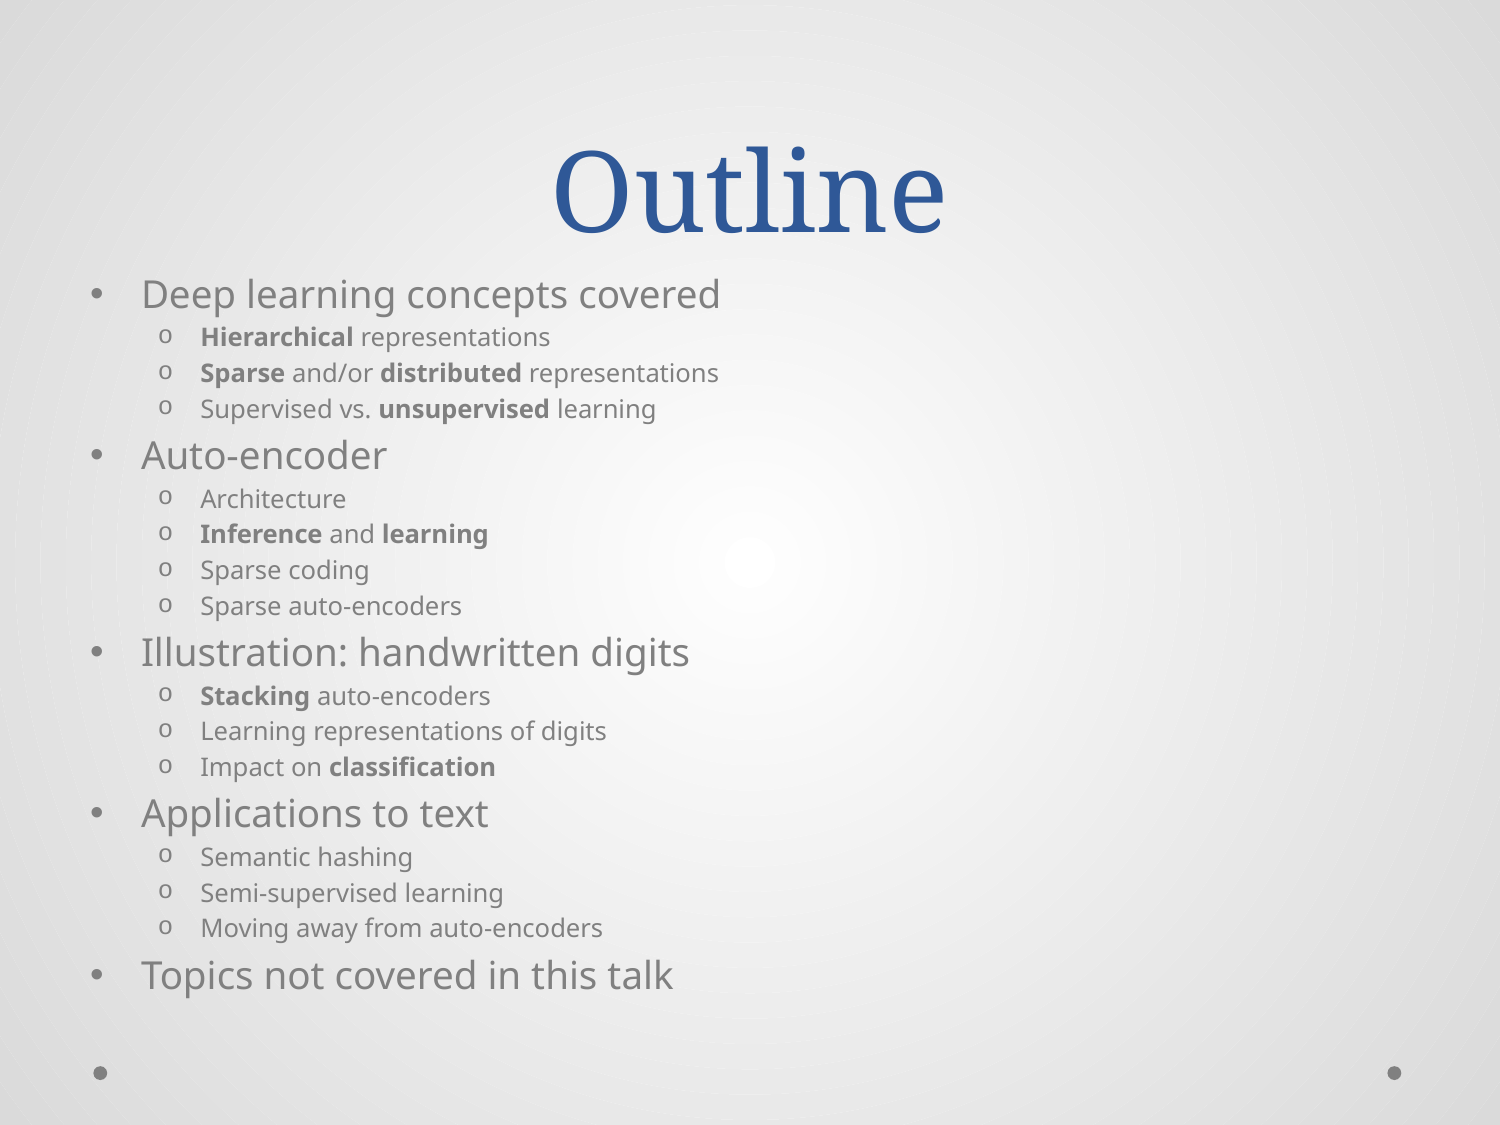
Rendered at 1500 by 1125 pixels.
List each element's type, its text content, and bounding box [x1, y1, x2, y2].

title Outline [75, 0, 1425, 262]
list Deep learning concepts covered Hierarchical representations Sparse and/or distributed representations Supervised vs. unsupervised learning Auto-encoder Architecture Inference and learning Sparse coding Sparse auto-encoders Illustration: handwritten digits Stacking auto-encoders Learning representations of digits Impact on classification Applications to text Semantic hashing Semi-supervised learning Moving away from auto-encoders Topics not covered in this talk [75, 262, 1425, 1005]
